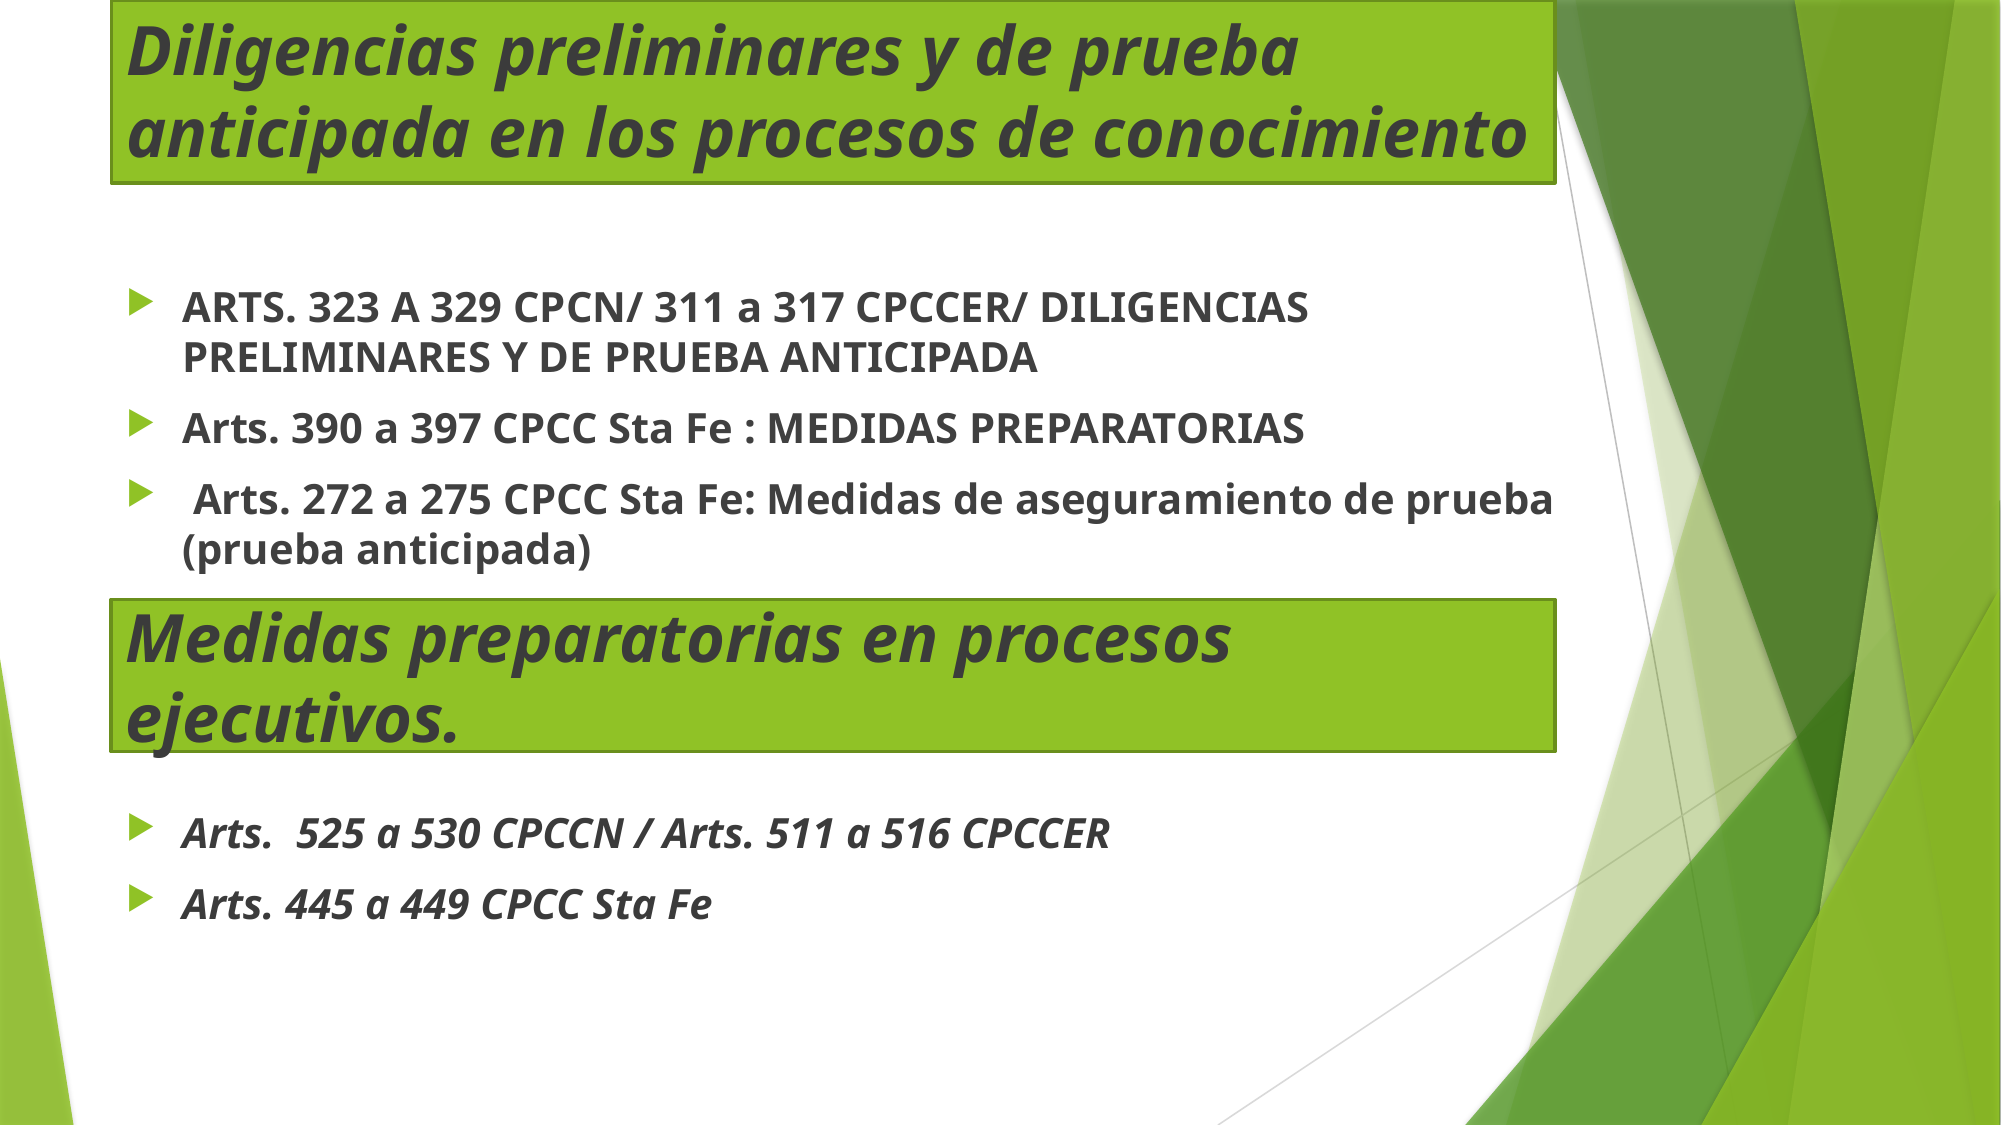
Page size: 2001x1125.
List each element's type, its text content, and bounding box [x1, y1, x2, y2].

text_box Medidas preparatorias en procesos ejecutivos. [109, 598, 1557, 753]
list ARTS. 323 A 329 CPCN/ 311 a 317 CPCCER/ DILIGENCIAS PRELIMINARES Y DE PRUEBA ANTICIPADA Arts. 390 a 397 CPCC Sta Fe : MEDIDAS PREPARATORIAS Arts. 272 a 275 CPCC Sta Fe: Medidas de aseguramiento de prueba (prueba anticipada) Arts. 525 a 530 CPCCN / Arts. 511 a 516 CPCCER Arts. 445 a 449 CPCC Sta Fe [111, 207, 1622, 991]
title Diligencias preliminares y de prueba anticipada en los procesos de conocimiento [110, 0, 1557, 185]
